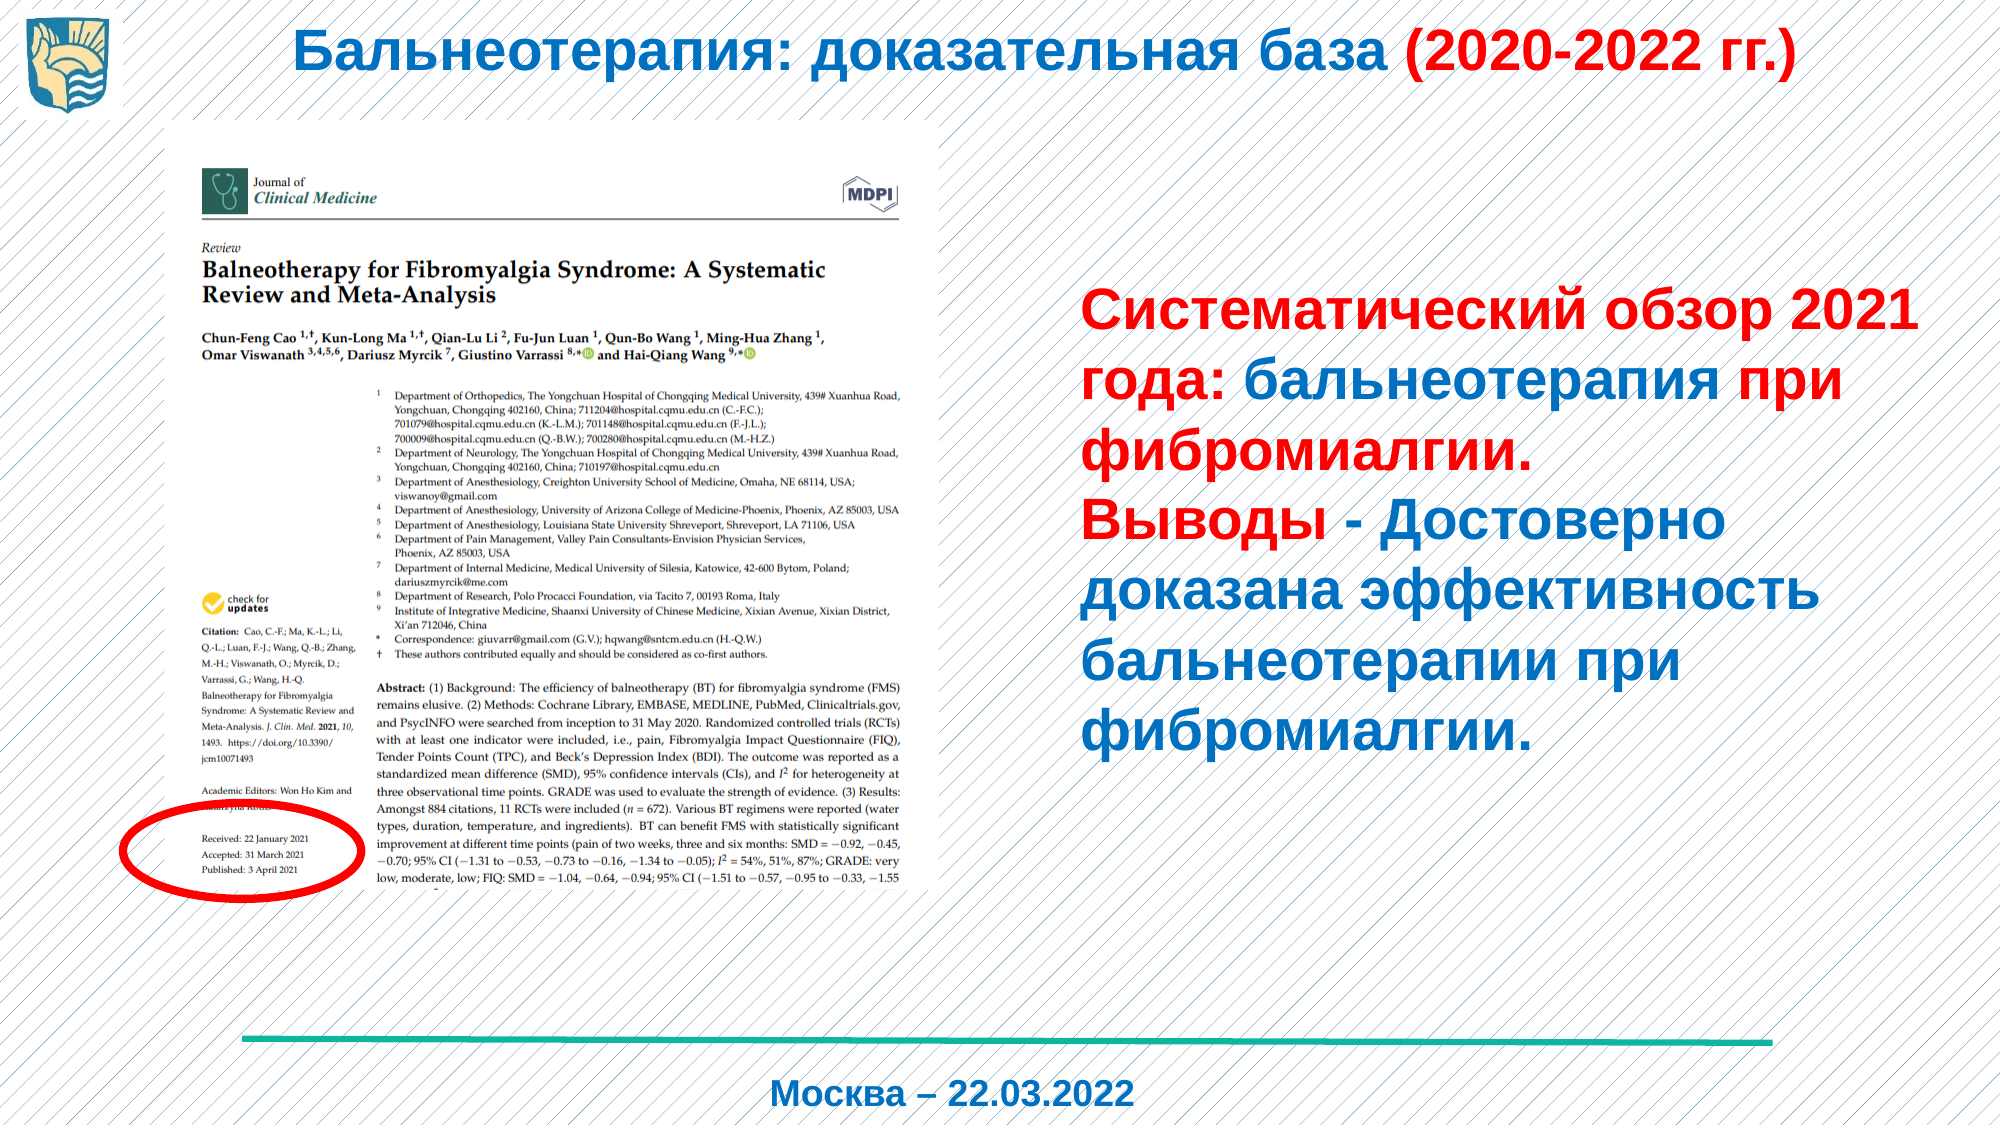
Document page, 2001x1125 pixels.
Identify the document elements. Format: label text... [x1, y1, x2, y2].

picture [18, 9, 124, 121]
text_box Систематический обзор 2021 года: бальнеотерапия при фибромиалгии. Выводы - Достоверно доказана эффективность бальнеотерапии при фибромиалгии. [1065, 264, 1958, 769]
picture [164, 119, 940, 890]
text_box Бальнеотерапия: доказательная база (2020-2022 гг.) [112, 5, 1979, 90]
text_box Москва – 22.03.2022 [727, 1062, 1150, 1122]
text_box [122, 816, 159, 886]
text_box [241, 1038, 1773, 1044]
